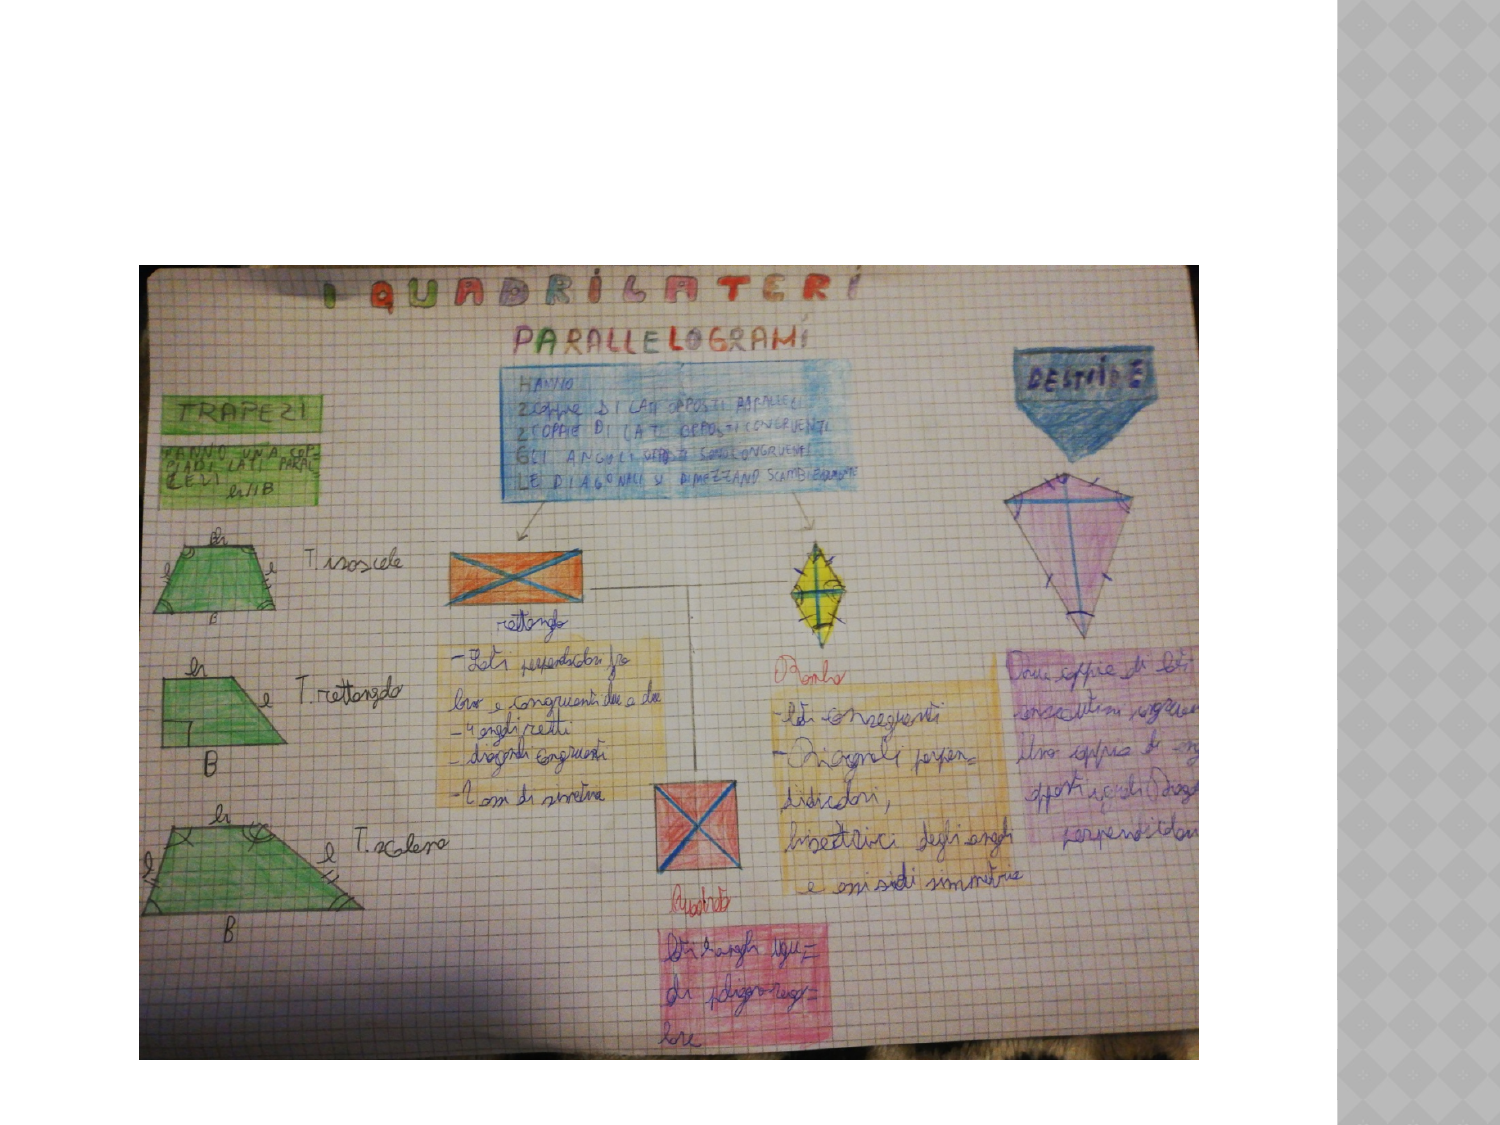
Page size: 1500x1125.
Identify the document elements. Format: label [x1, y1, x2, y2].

list [138, 263, 1200, 1060]
